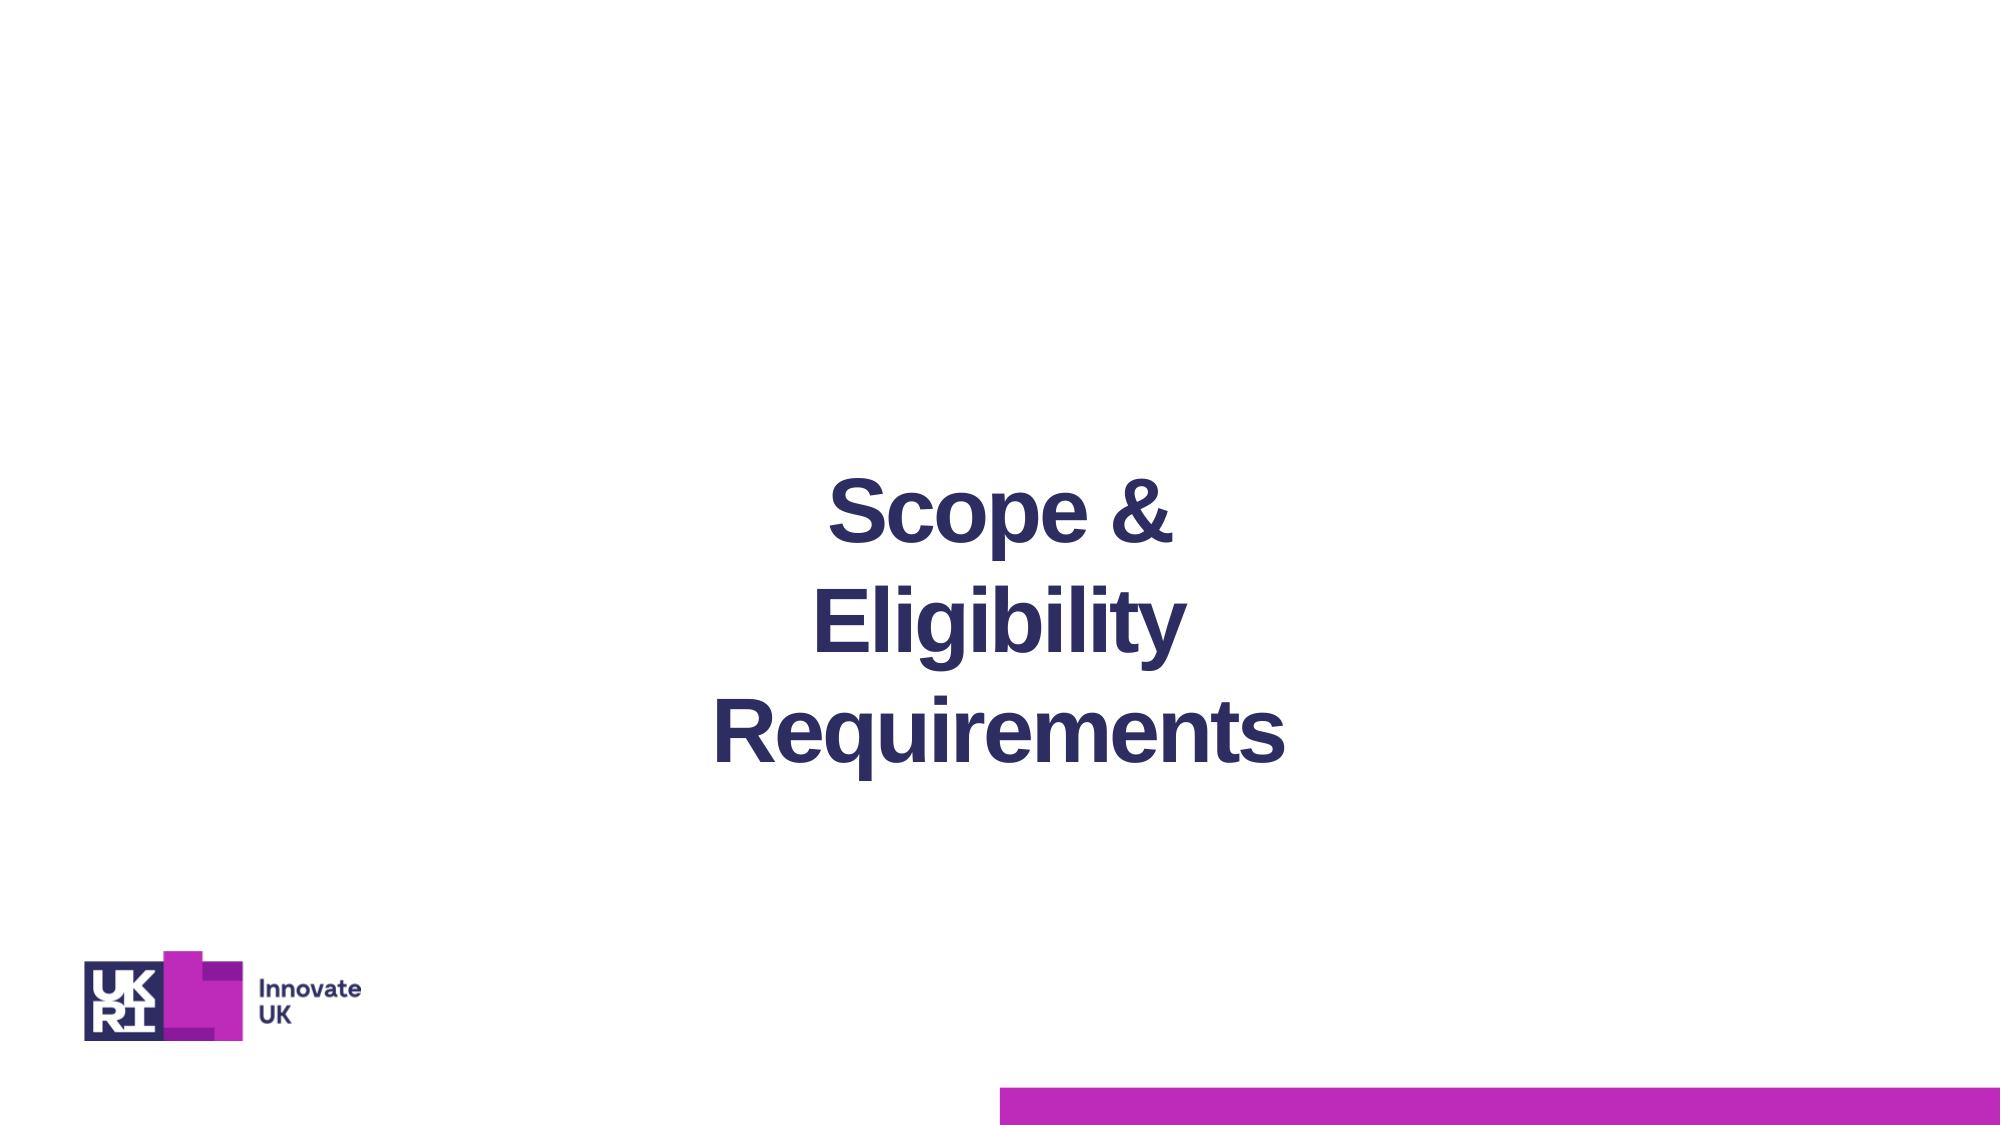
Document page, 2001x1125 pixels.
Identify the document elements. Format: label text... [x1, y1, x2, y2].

picture [84, 951, 361, 1041]
text_box [999, 1086, 2000, 1125]
text_box Scope & Eligibility Requirements [613, 443, 1386, 789]
